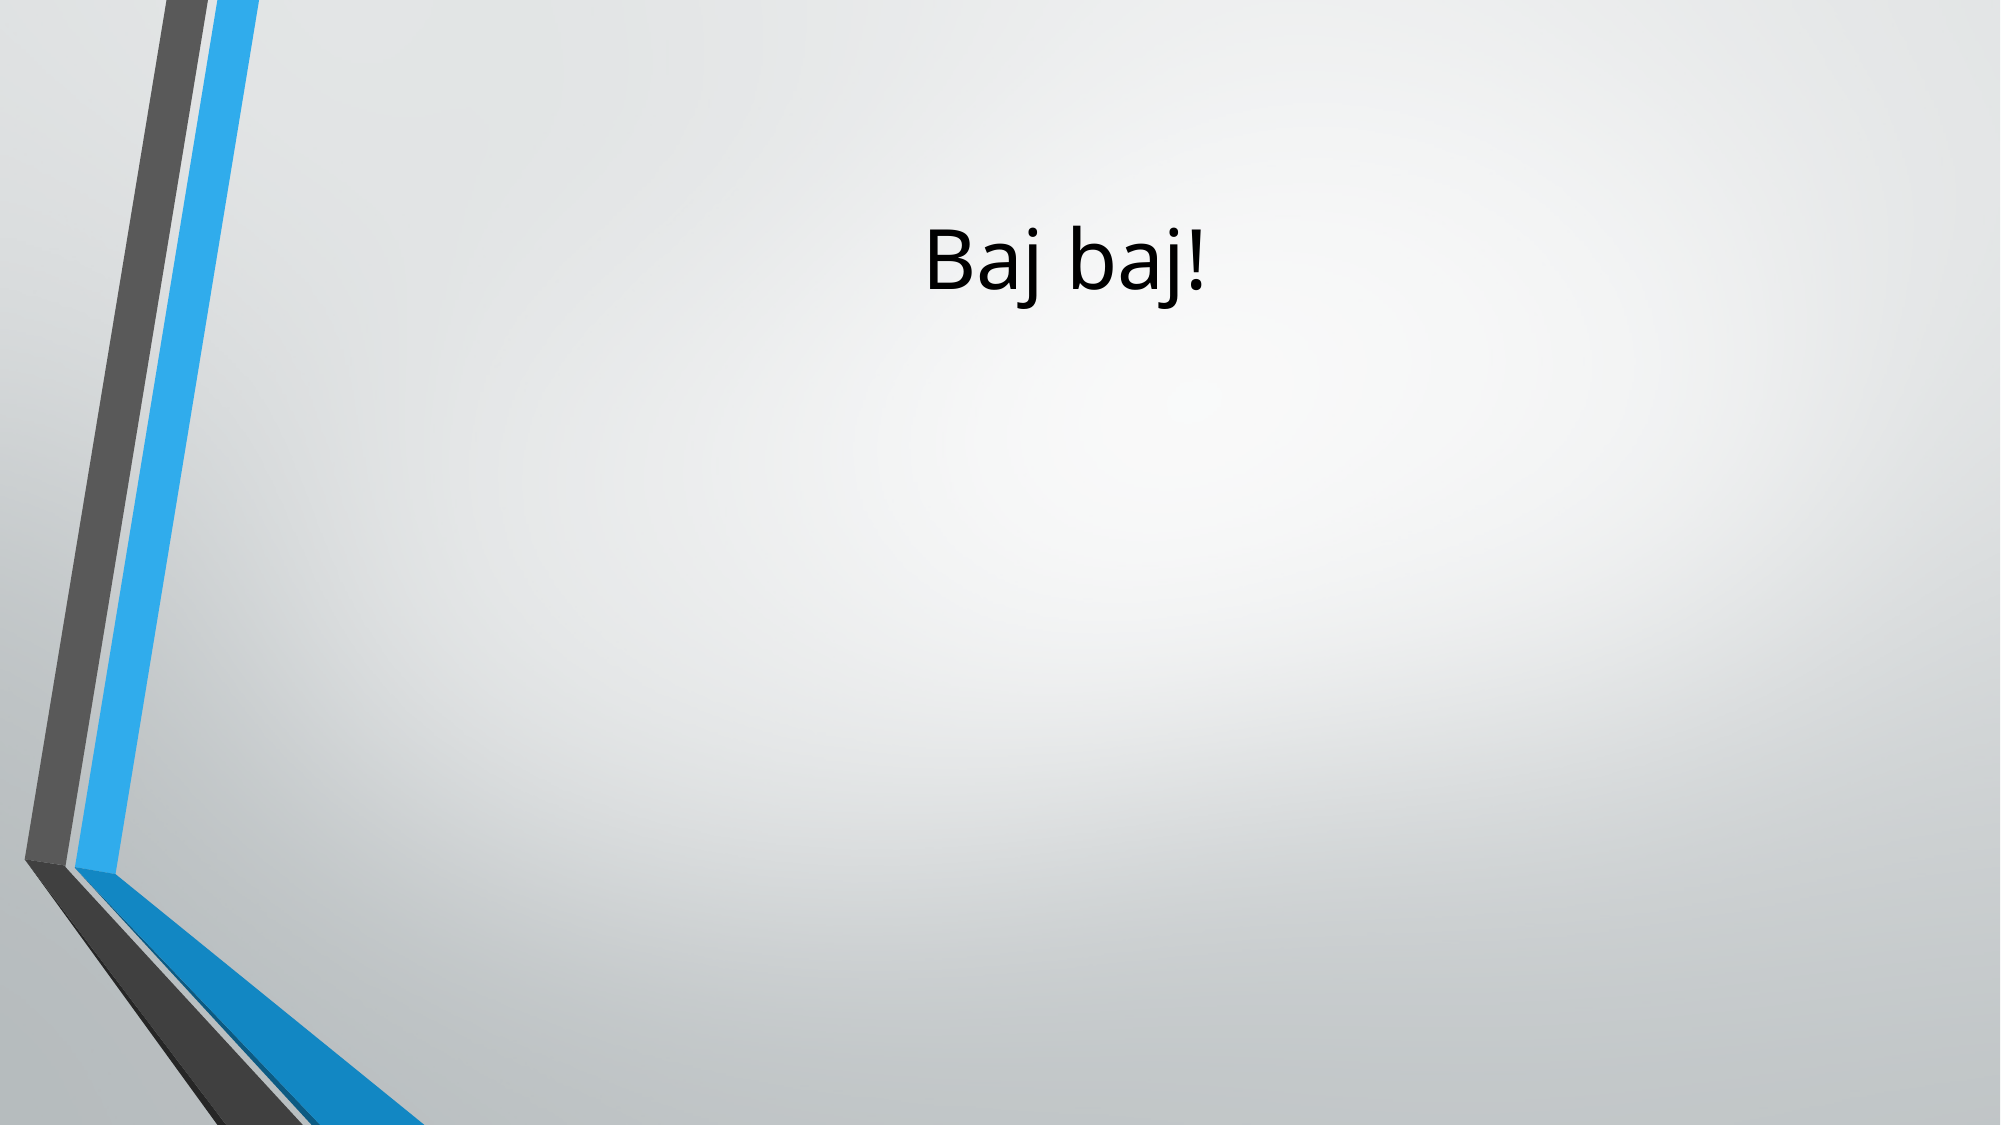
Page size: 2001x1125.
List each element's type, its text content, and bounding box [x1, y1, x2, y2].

title Baj baj! [243, 112, 1887, 400]
